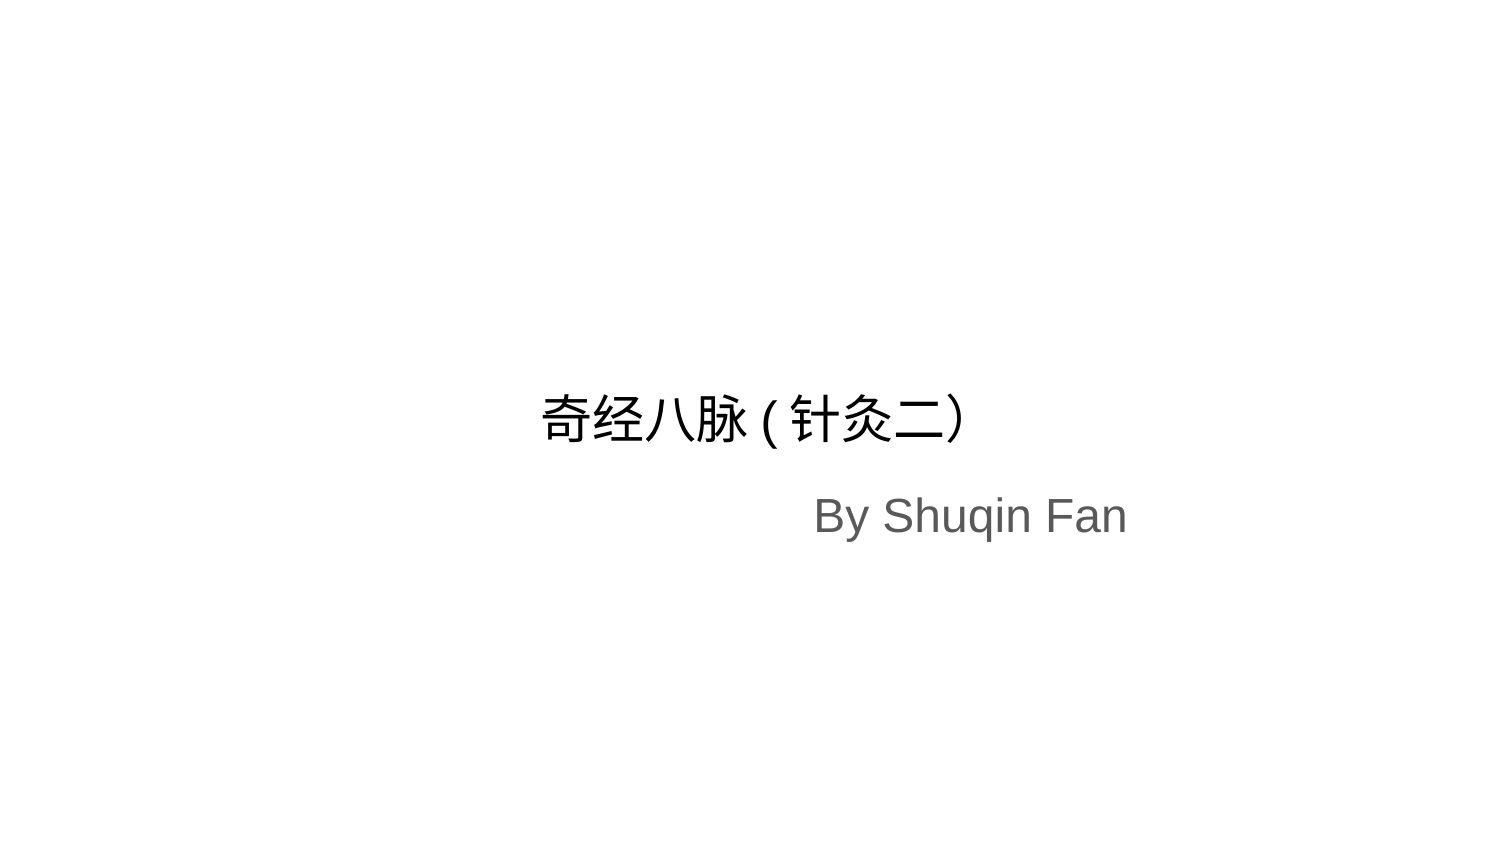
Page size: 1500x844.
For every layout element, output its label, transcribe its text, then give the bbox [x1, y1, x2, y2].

title 奇经八脉(针灸二） [70, 128, 1468, 465]
subtitle By Shuqin Fan [51, 464, 1449, 595]
